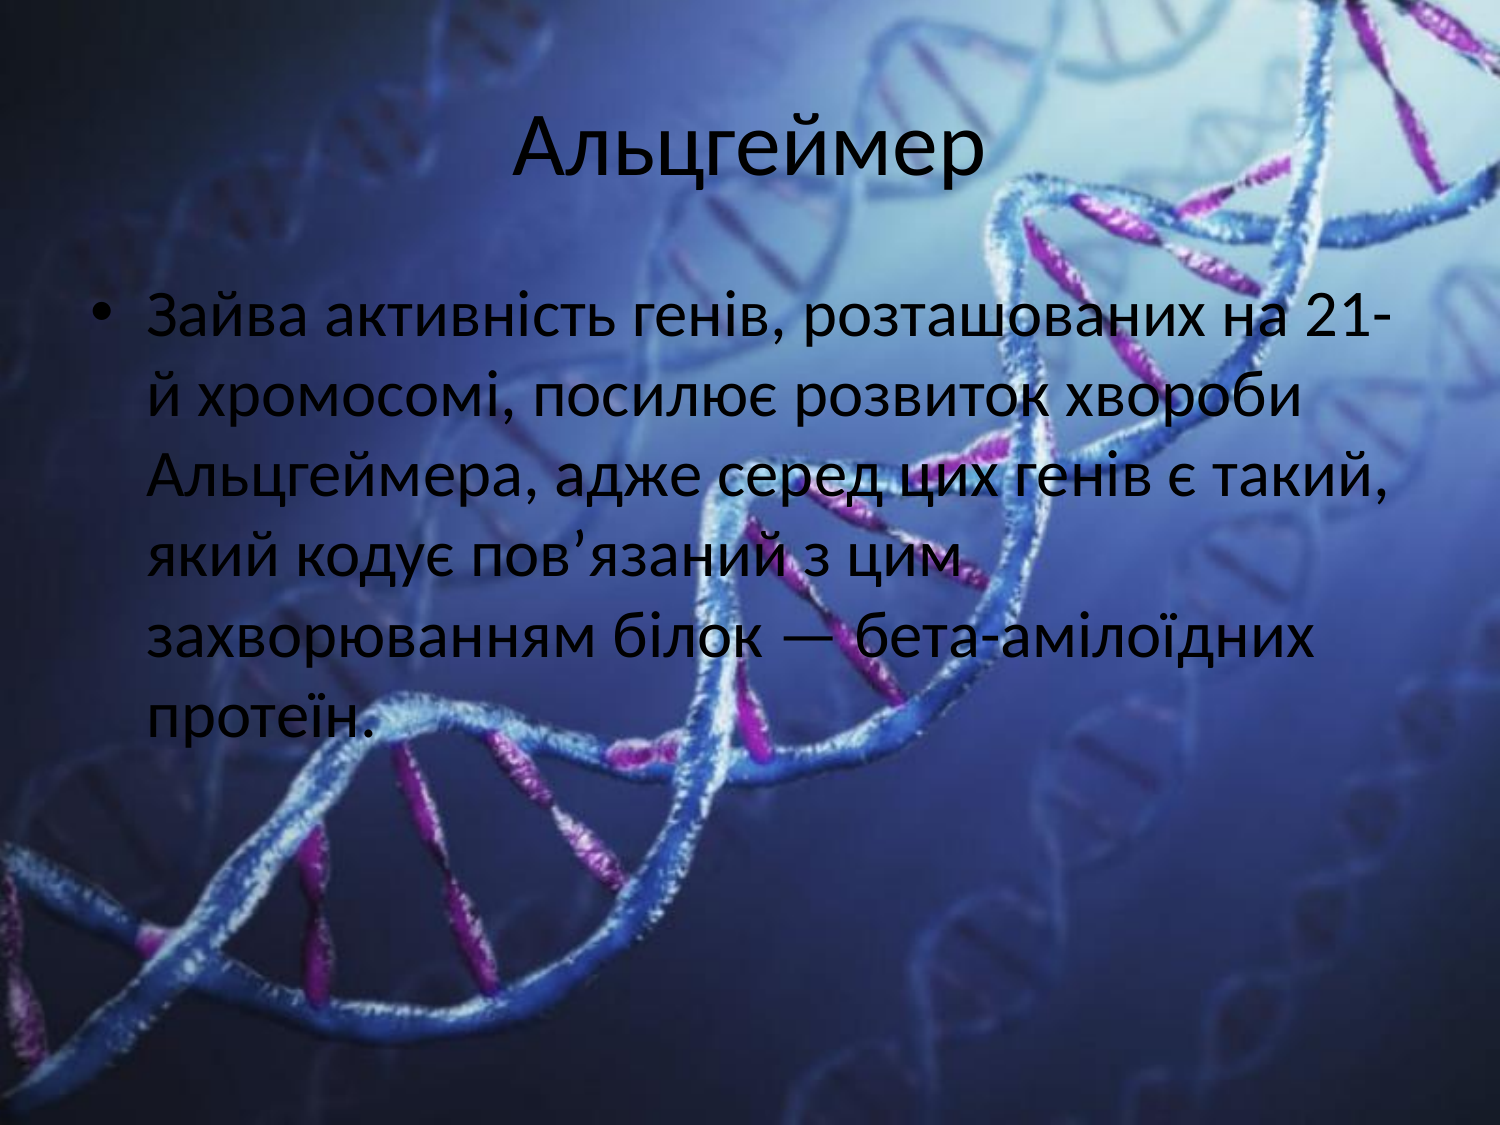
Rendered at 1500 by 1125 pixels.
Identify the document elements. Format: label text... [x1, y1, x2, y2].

picture [0, 0, 1500, 1125]
list Зайва активність генів, розташованих на 21-й хромосомі, посилює розвиток хвороби Альцгеймера, адже серед цих генів є такий, який кодує пов’язаний з цим захворюванням білок — бета-амілоїдних протеїн. [75, 262, 1425, 1005]
title Альцгеймер [75, 45, 1425, 233]
